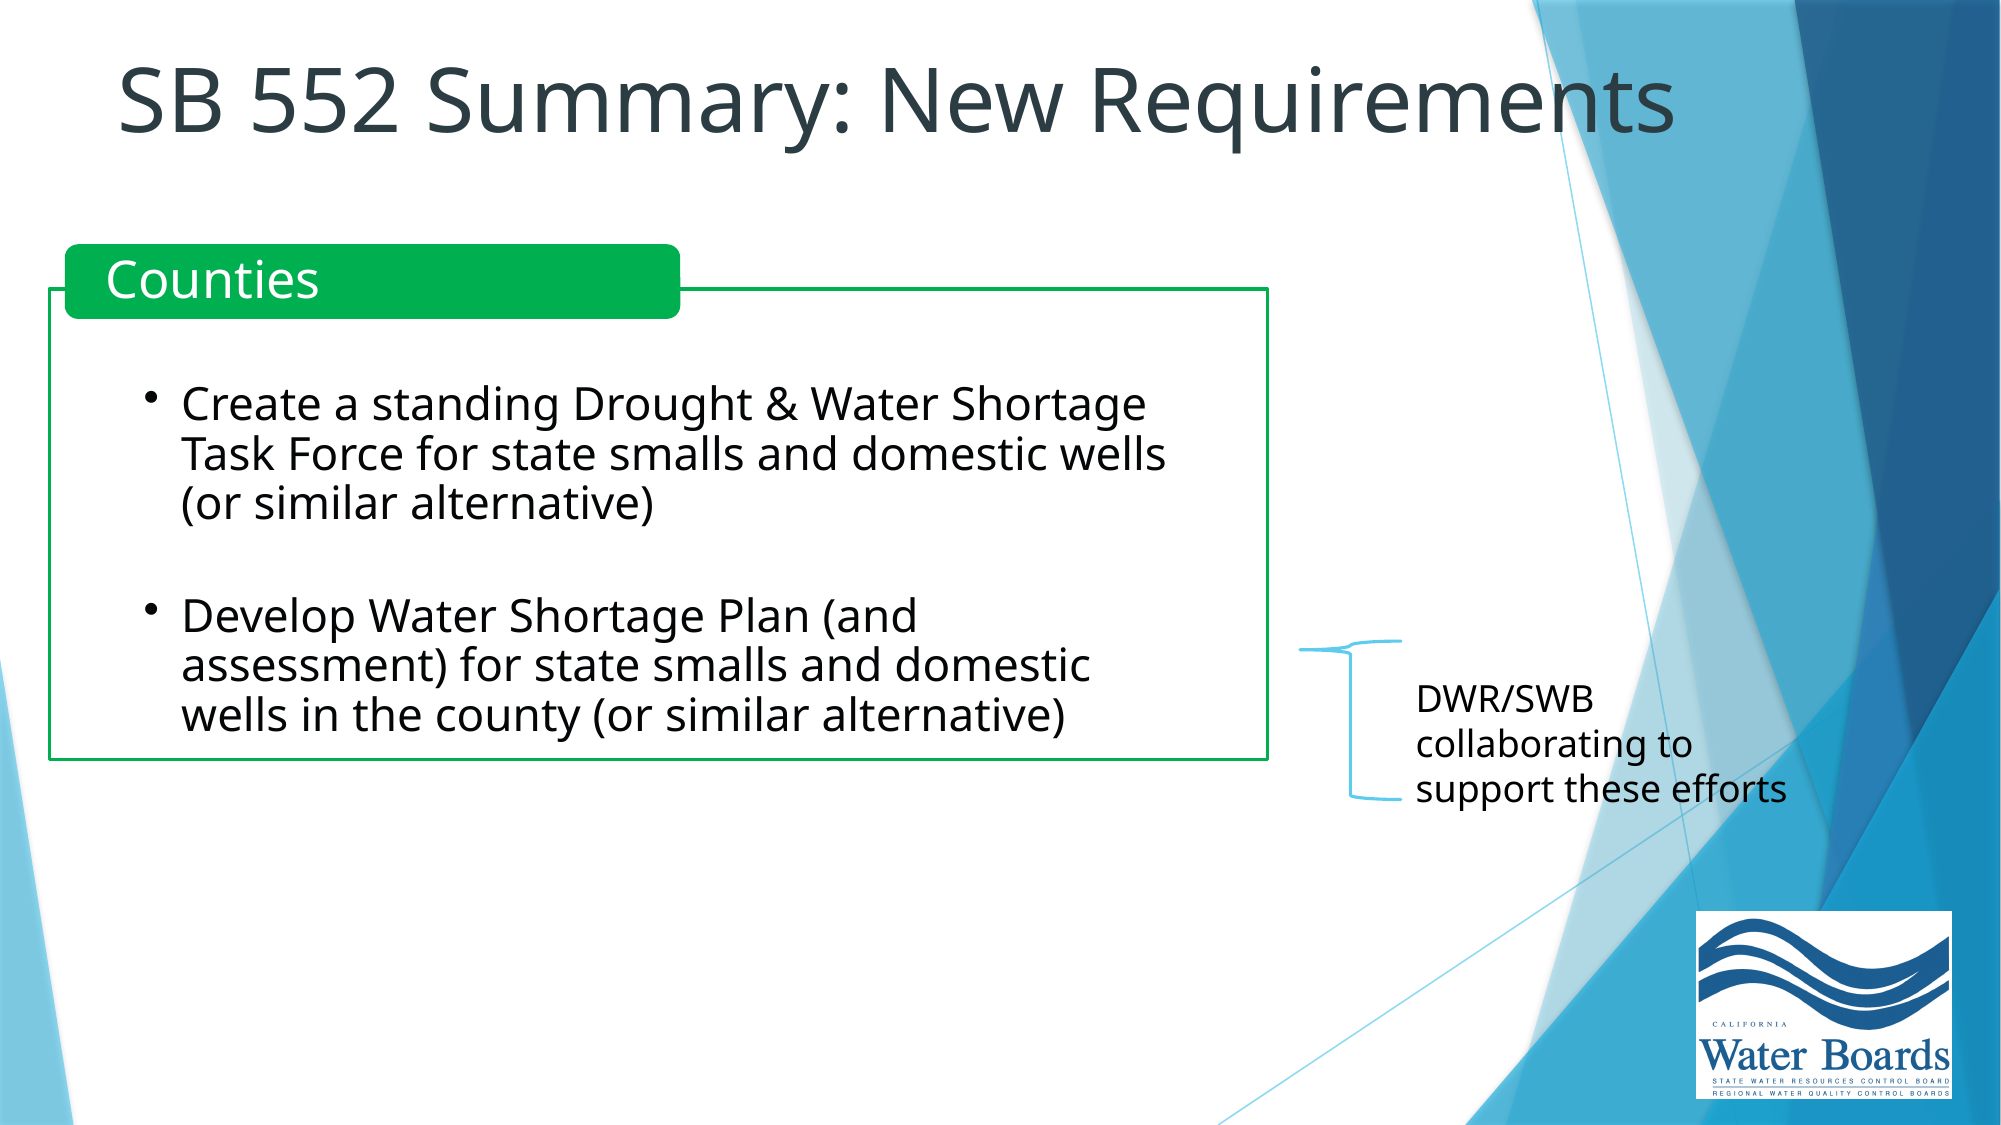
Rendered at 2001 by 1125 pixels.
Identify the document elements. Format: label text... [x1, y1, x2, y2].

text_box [48, 198, 1268, 789]
picture [1695, 910, 1952, 1100]
title SB 552 Summary: New Requirements [99, 46, 1900, 143]
text_box [1298, 639, 1403, 802]
text_box DWR/SWB collaborating to support these efforts [1400, 667, 1841, 817]
